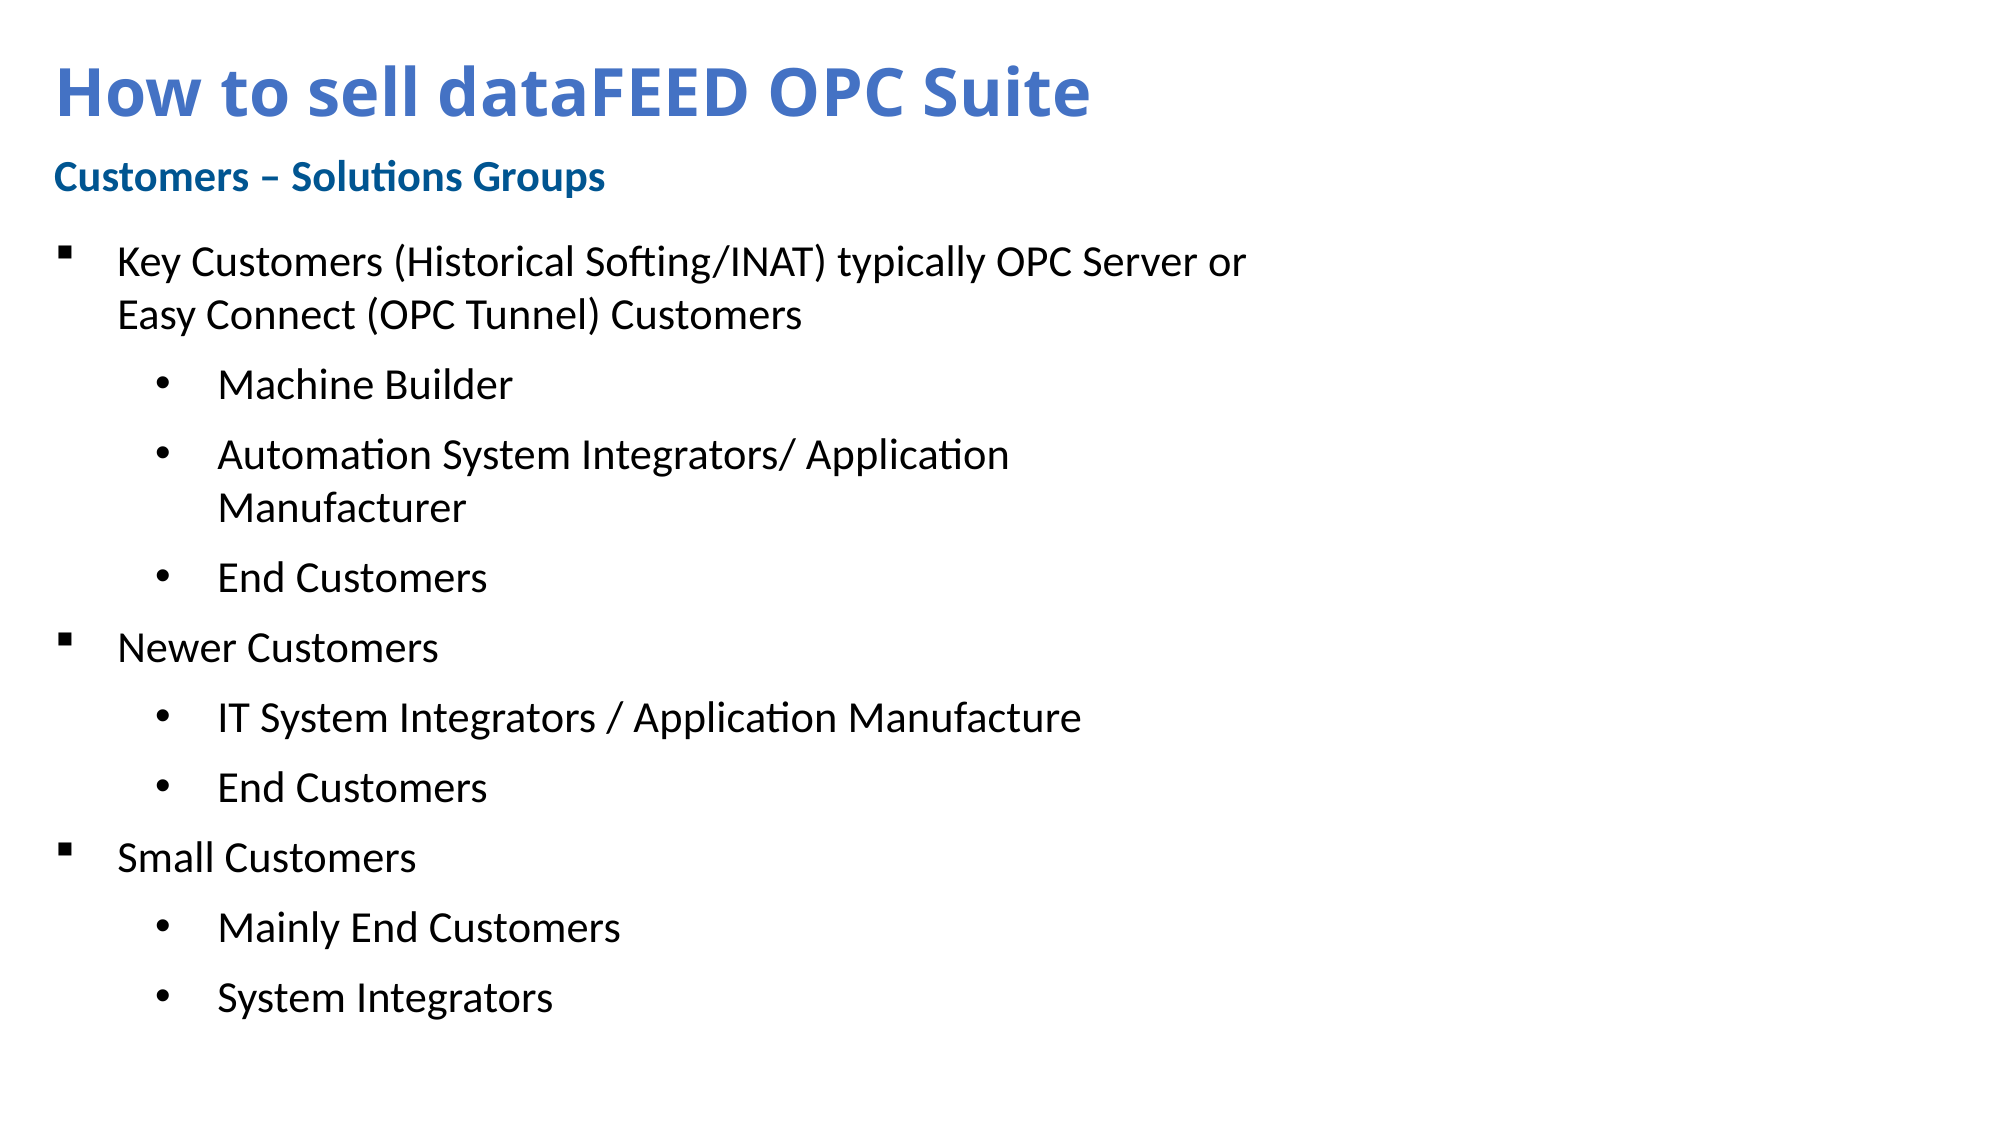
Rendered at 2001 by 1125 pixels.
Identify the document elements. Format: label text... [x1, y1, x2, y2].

text_box Customers – Solutions Groups [54, 147, 607, 201]
list Key Customers (Historical Softing/INAT) typically OPC Server or Easy Connect (OPC Tunnel) Customers Machine Builder Automation System Integrators/ Application Manufacturer End Customers Newer Customers IT System Integrators / Application Manufacture End Customers Small Customers Mainly End Customers System Integrators [54, 231, 1268, 1035]
title How to sell dataFEED OPC Suite [54, 26, 1267, 153]
